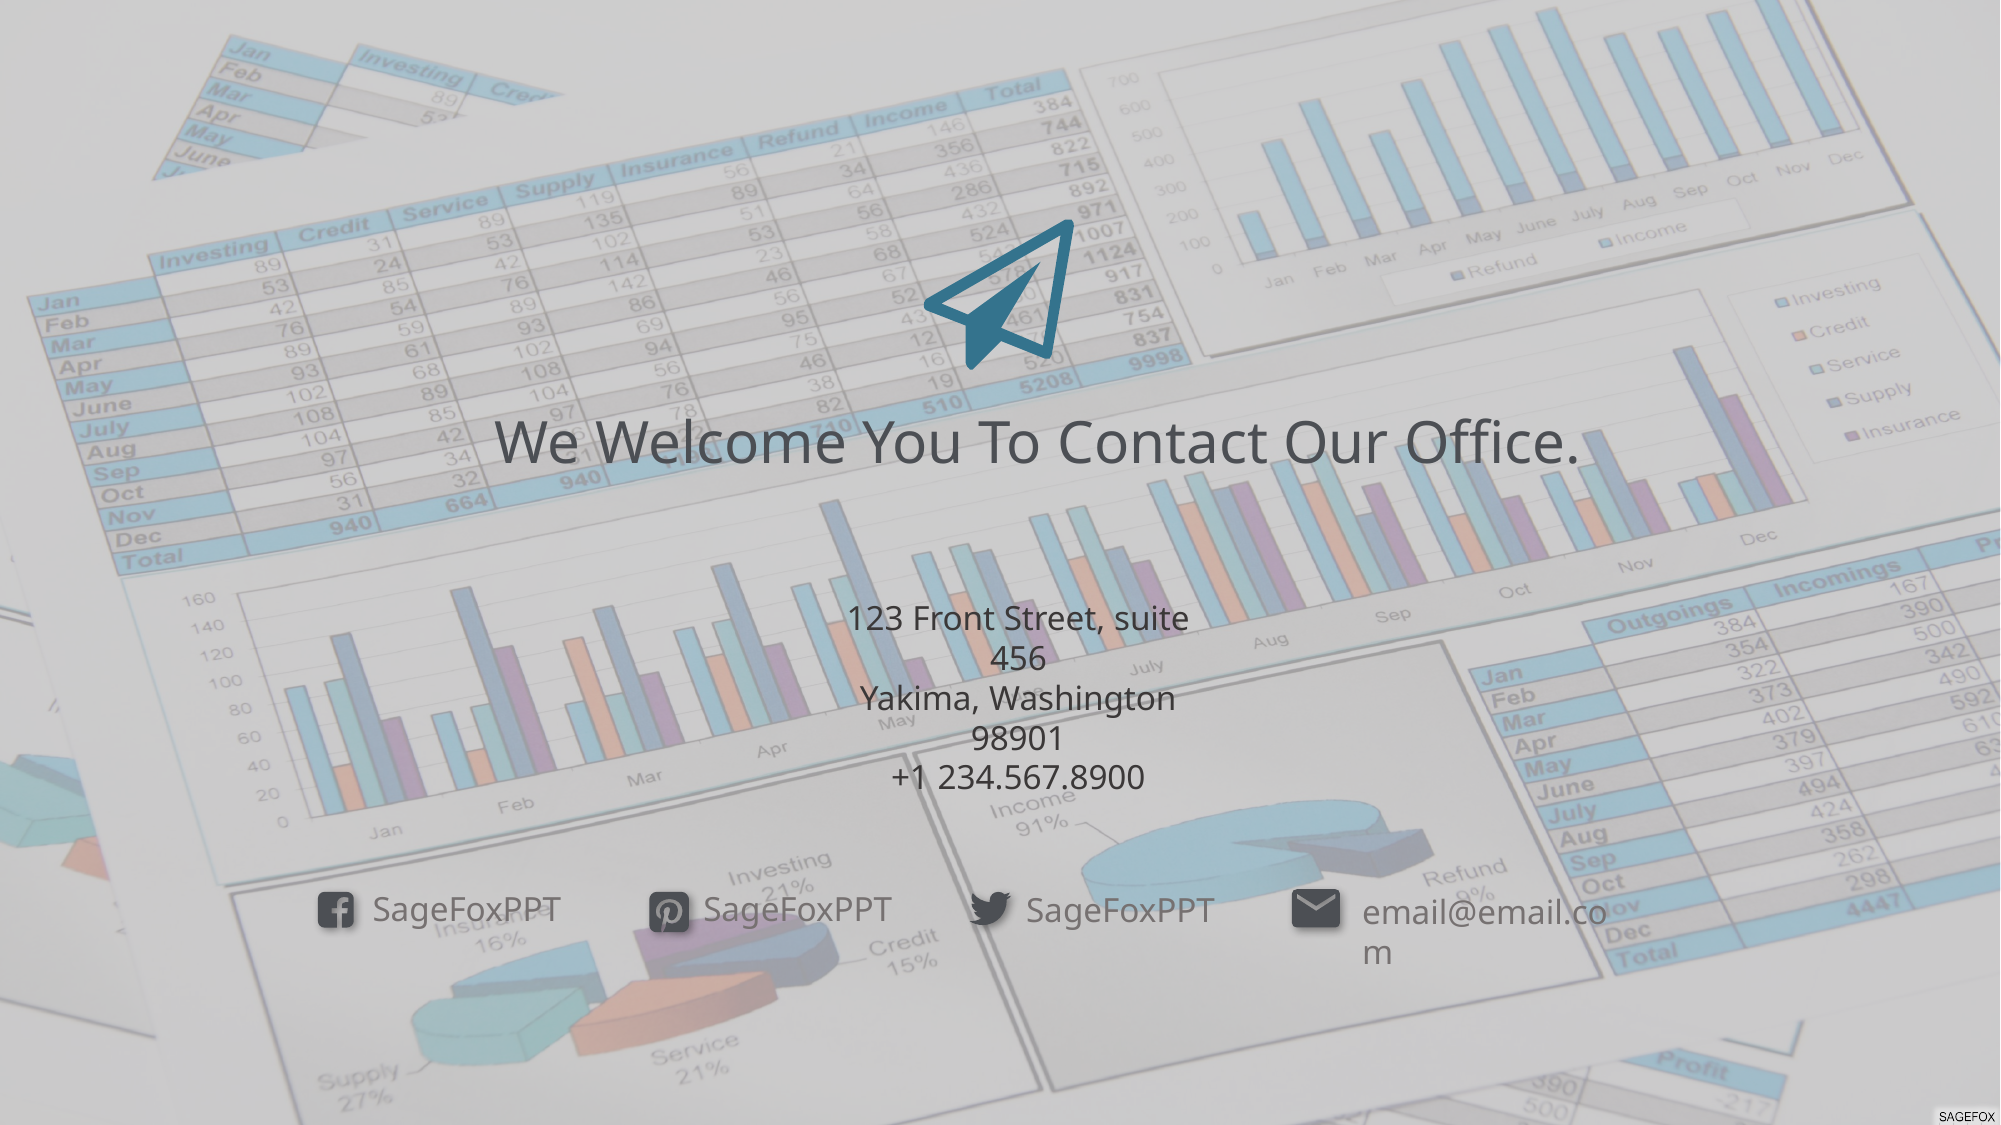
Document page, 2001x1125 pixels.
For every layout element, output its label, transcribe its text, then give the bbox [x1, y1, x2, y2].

text_box email@email.com [1347, 884, 1649, 979]
text_box [317, 891, 354, 928]
text_box SageFoxPPT [688, 880, 929, 936]
text_box SageFoxPPT [357, 880, 598, 936]
text_box SageFoxPPT [1011, 881, 1252, 937]
picture [1936, 1111, 1997, 1125]
text_box [923, 219, 1074, 370]
text_box We Welcome You To Contact Our Office. [477, 398, 1598, 483]
text_box 123 Front Street, suite 456 Yakima, Washington 98901 +1 234.567.8900 [808, 589, 1229, 804]
text_box [1291, 889, 1340, 928]
text_box [649, 891, 688, 933]
text_box [969, 891, 1011, 926]
